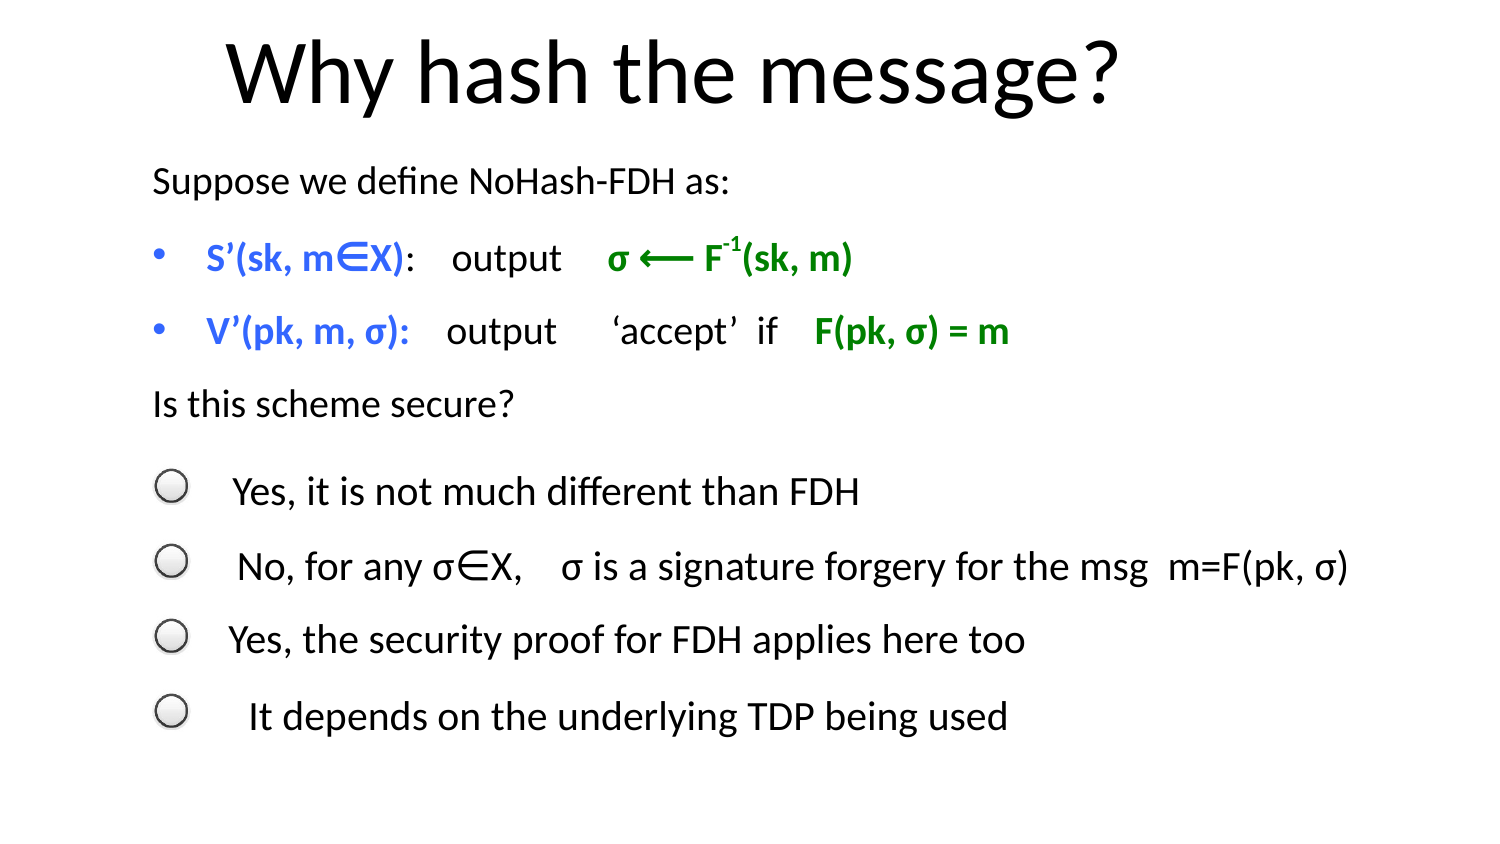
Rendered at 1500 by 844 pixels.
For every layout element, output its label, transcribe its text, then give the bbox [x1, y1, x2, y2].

picture [150, 614, 192, 657]
text_box Yes, the security proof for FDH applies here too [213, 603, 1052, 669]
text_box No, for any σ∈X, σ is a signature forgery for the msg m=F(pk, σ) [222, 531, 1366, 596]
text_box Yes, it is not much different than FDH [217, 456, 876, 521]
picture [150, 689, 192, 732]
title Why hash the message? [0, 0, 1350, 138]
picture [150, 539, 192, 582]
picture [150, 464, 192, 507]
list Suppose we define NoHash-FDH as: S’(sk, m∈X): output σ ⟵ F-1(sk, m) V’(pk, m, σ): output ‘accept’ if F(pk, σ) = m Is this scheme secure? [137, 146, 1263, 435]
text_box It depends on the underlying TDP being used [233, 681, 1025, 746]
